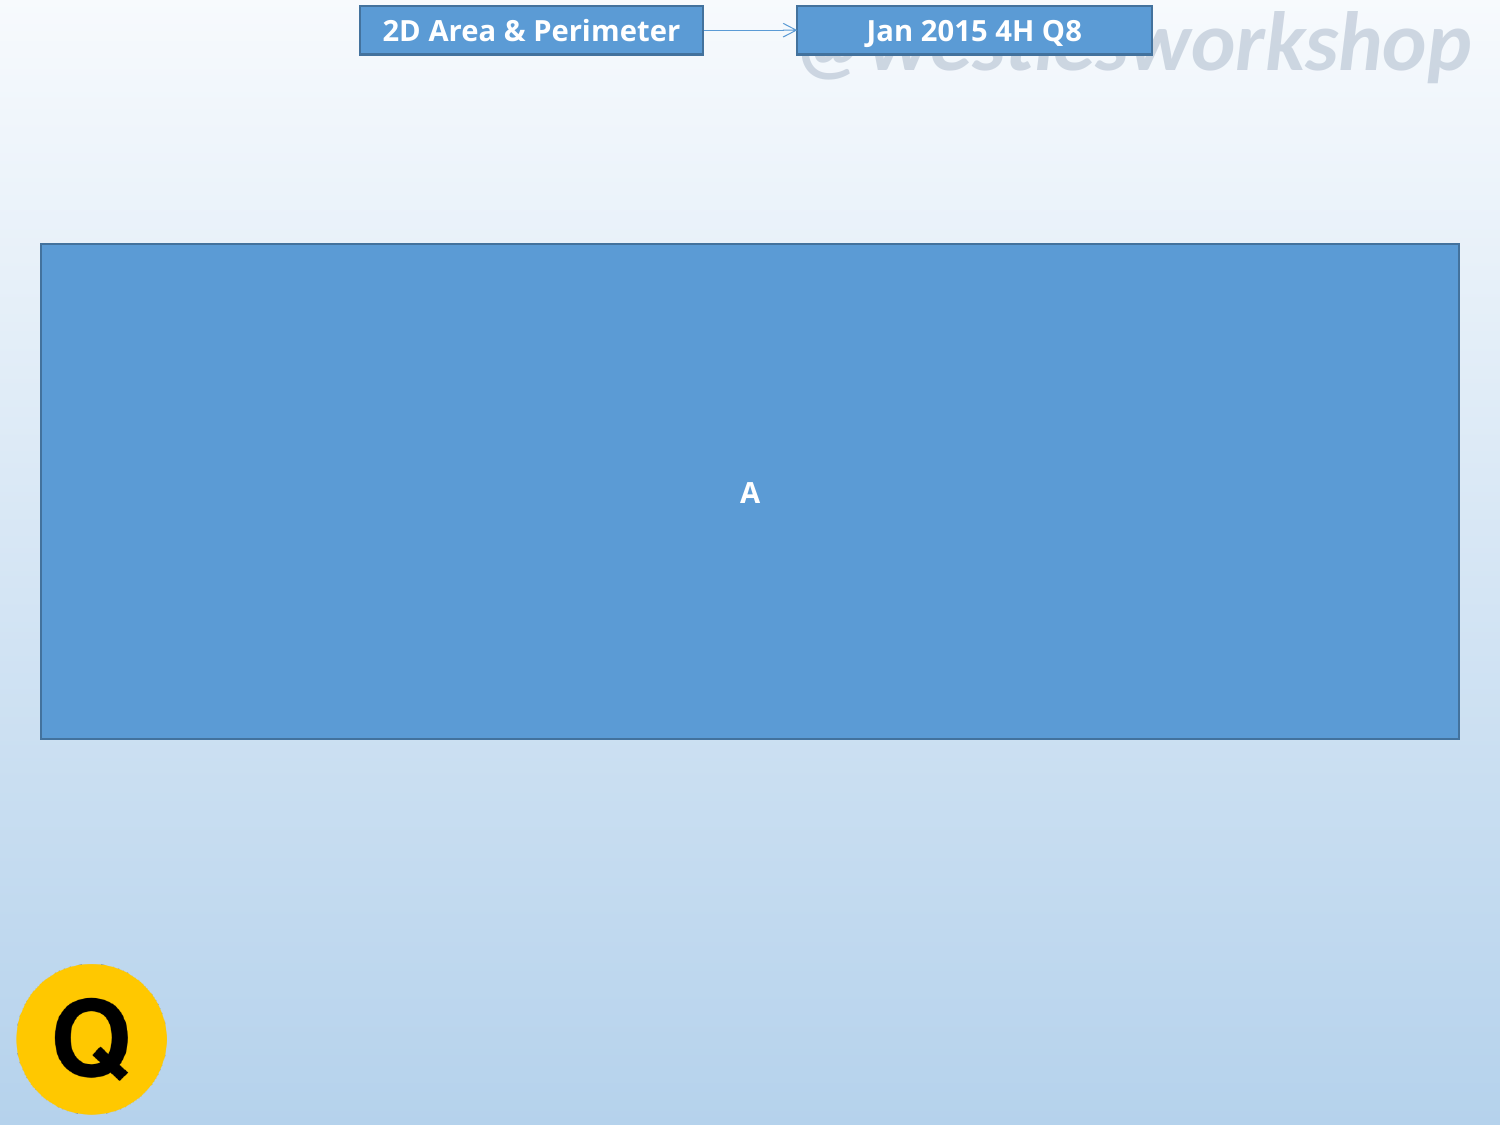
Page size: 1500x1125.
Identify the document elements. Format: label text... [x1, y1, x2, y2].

text_box 2D Area & Perimeter [359, 5, 704, 56]
picture [0, 940, 191, 1125]
picture [41, 243, 1459, 740]
text_box Jan 2015 4H Q8 [796, 5, 1153, 56]
